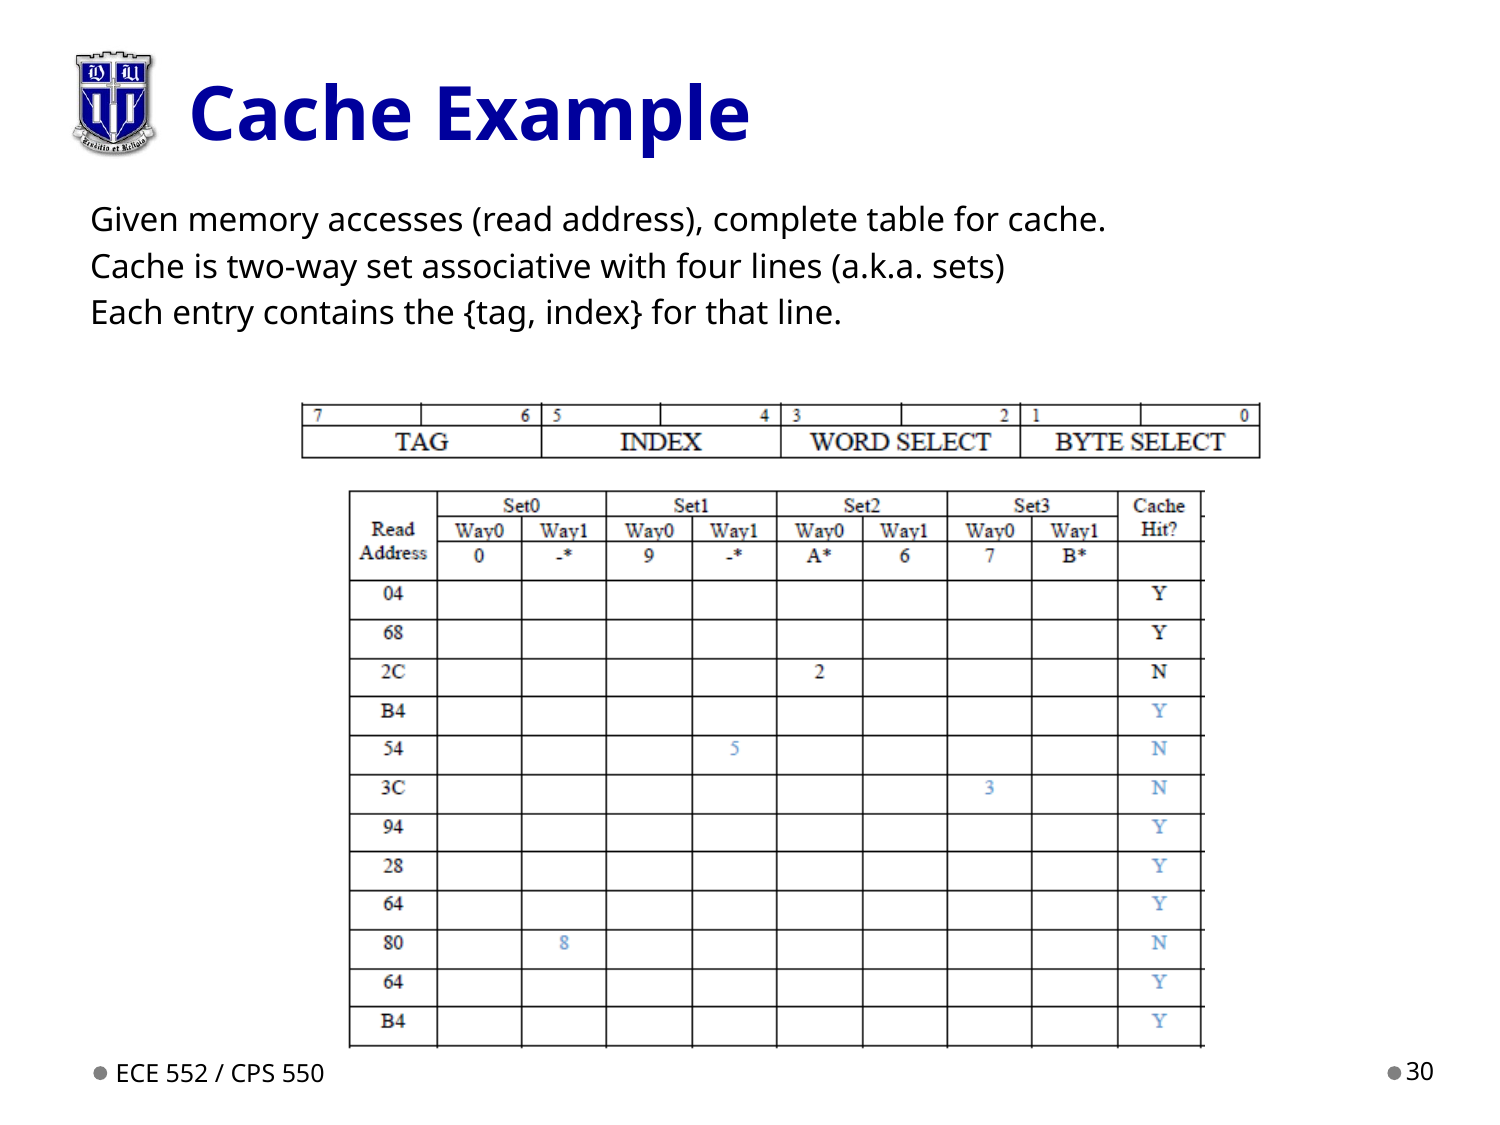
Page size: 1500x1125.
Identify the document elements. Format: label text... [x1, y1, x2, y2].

footer ECE 552 / CPS 550 [108, 1042, 576, 1103]
picture [62, 45, 163, 161]
list Given memory accesses (read address), complete table for cache. Cache is two-way set associative with four lines (a.k.a. sets) Each entry contains the {tag, index} for that line. [75, 190, 1412, 1023]
picture [346, 486, 1205, 1050]
text_box Cache Example [173, 24, 1475, 163]
slide_number 30 [1401, 1042, 1494, 1103]
picture [297, 398, 1267, 462]
